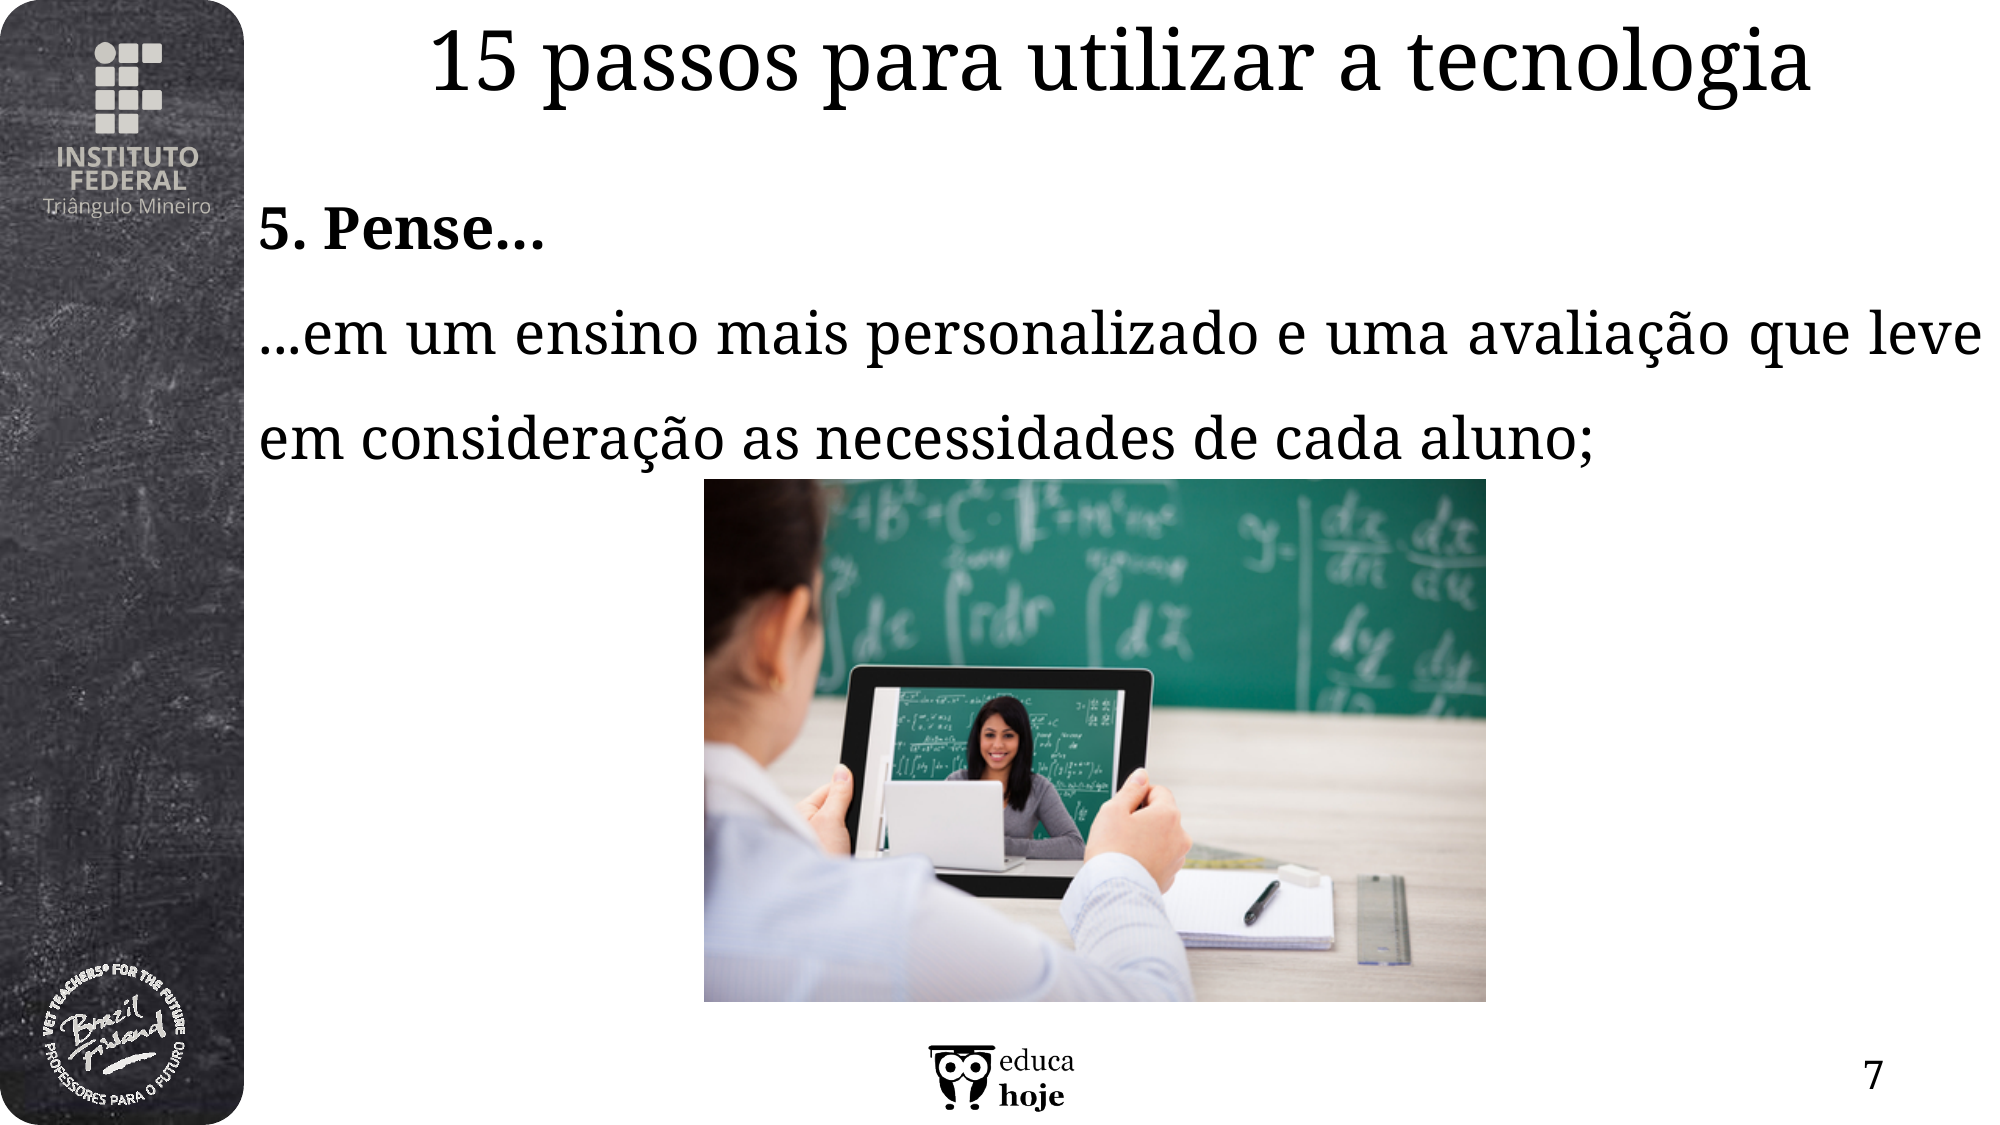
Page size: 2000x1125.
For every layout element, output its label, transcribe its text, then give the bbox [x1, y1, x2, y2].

slide_number 7 [1433, 1042, 1900, 1103]
picture [42, 963, 185, 1105]
picture [42, 42, 210, 219]
text_box 15 passos para utilizar a tecnologia [243, 0, 2000, 214]
text_box 5. Pense... ...em um ensino mais personalizado e uma avaliação que leve em consideração as necessidades de cada aluno; [246, 214, 2000, 479]
text_box [0, 0, 246, 1125]
picture [704, 479, 1487, 1125]
